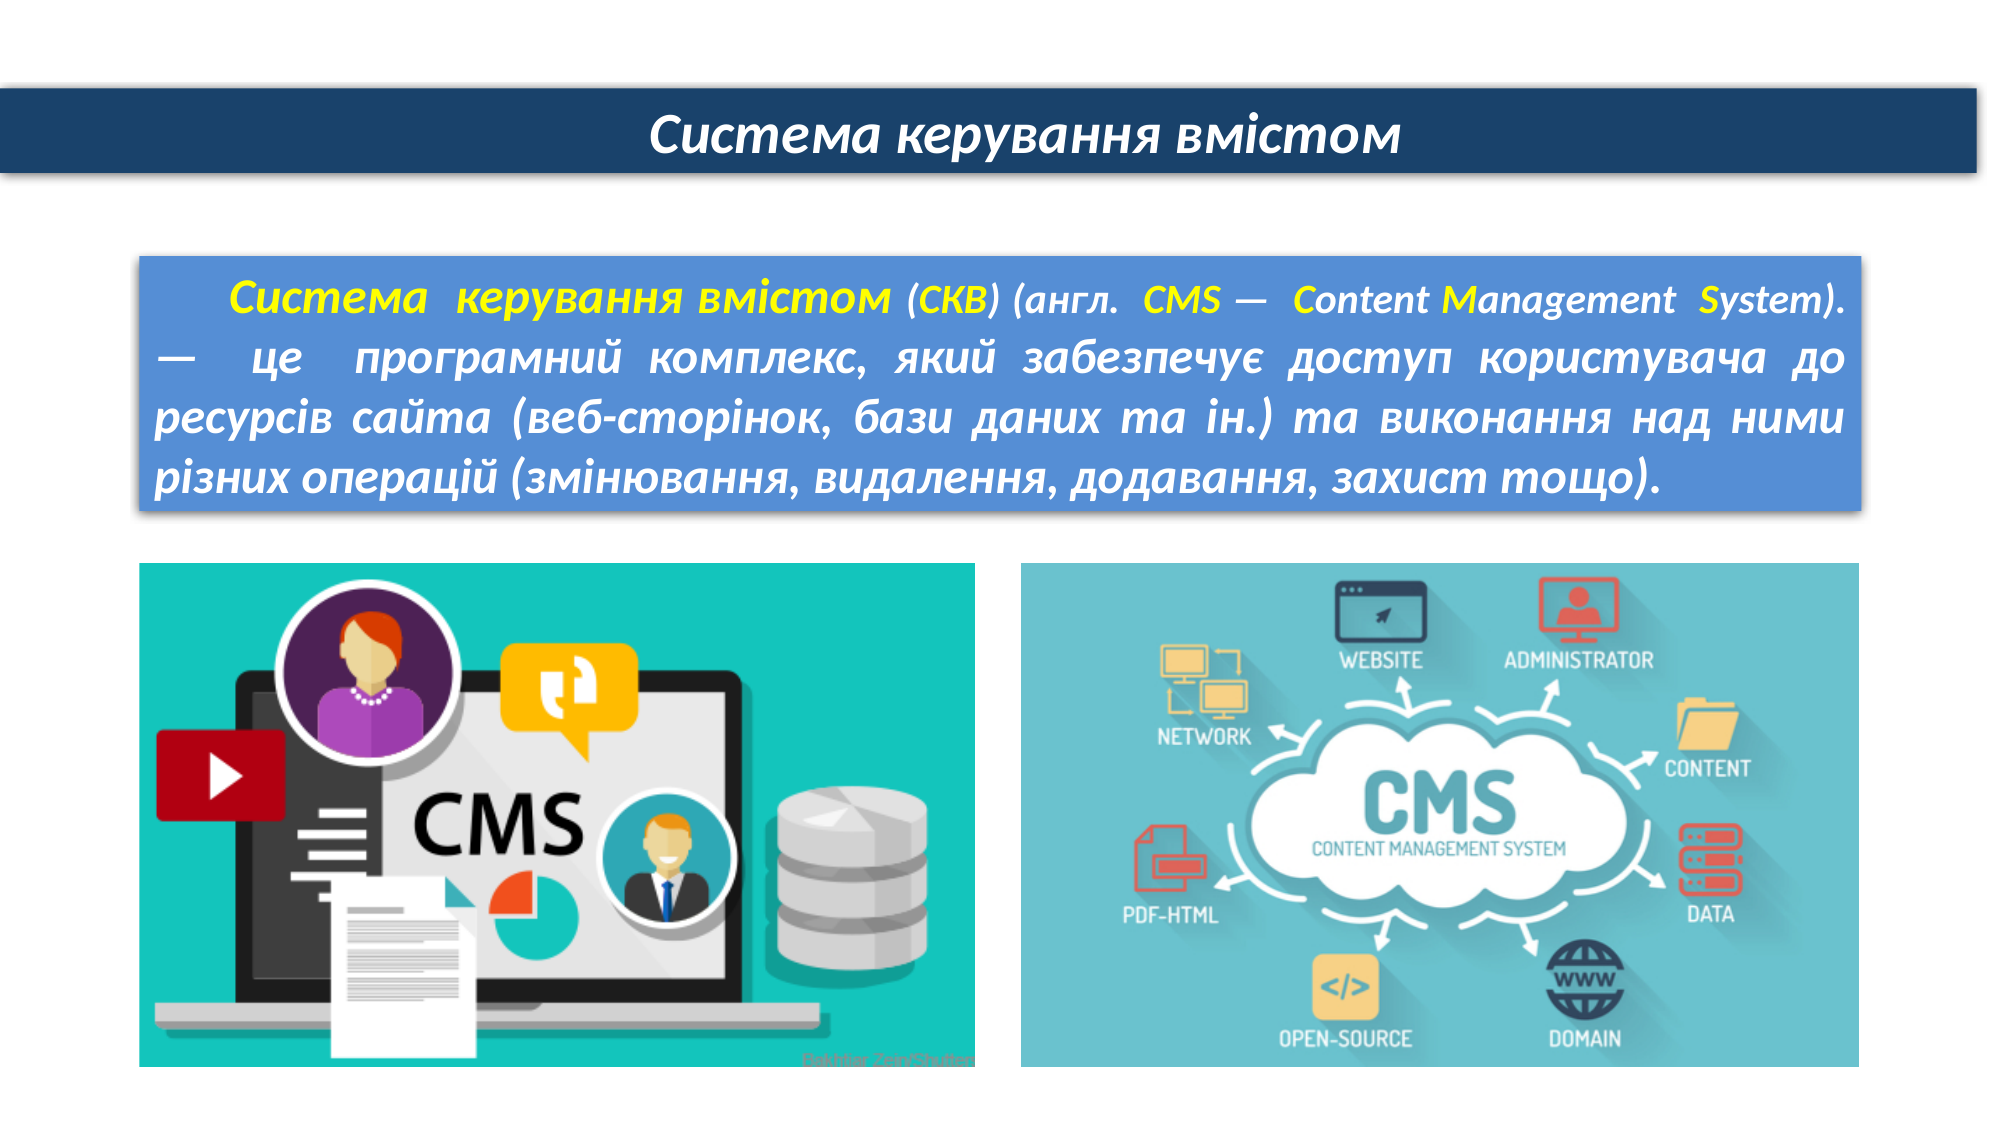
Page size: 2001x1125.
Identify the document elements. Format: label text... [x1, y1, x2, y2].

picture [139, 563, 975, 1067]
text_box Система керування вмістом [0, 88, 1977, 173]
text_box Система керування вмістом (СКВ) (англ. CMS — Content Management System).— це програмний комплекс, який забезпечує доступ користувача до ресурсів сайта (веб-сторінок, бази даних та ін.) та виконання над ними різних операцій (змінювання, видалення, додавання, захист тощо). [139, 256, 1862, 511]
picture [1020, 563, 1860, 1067]
